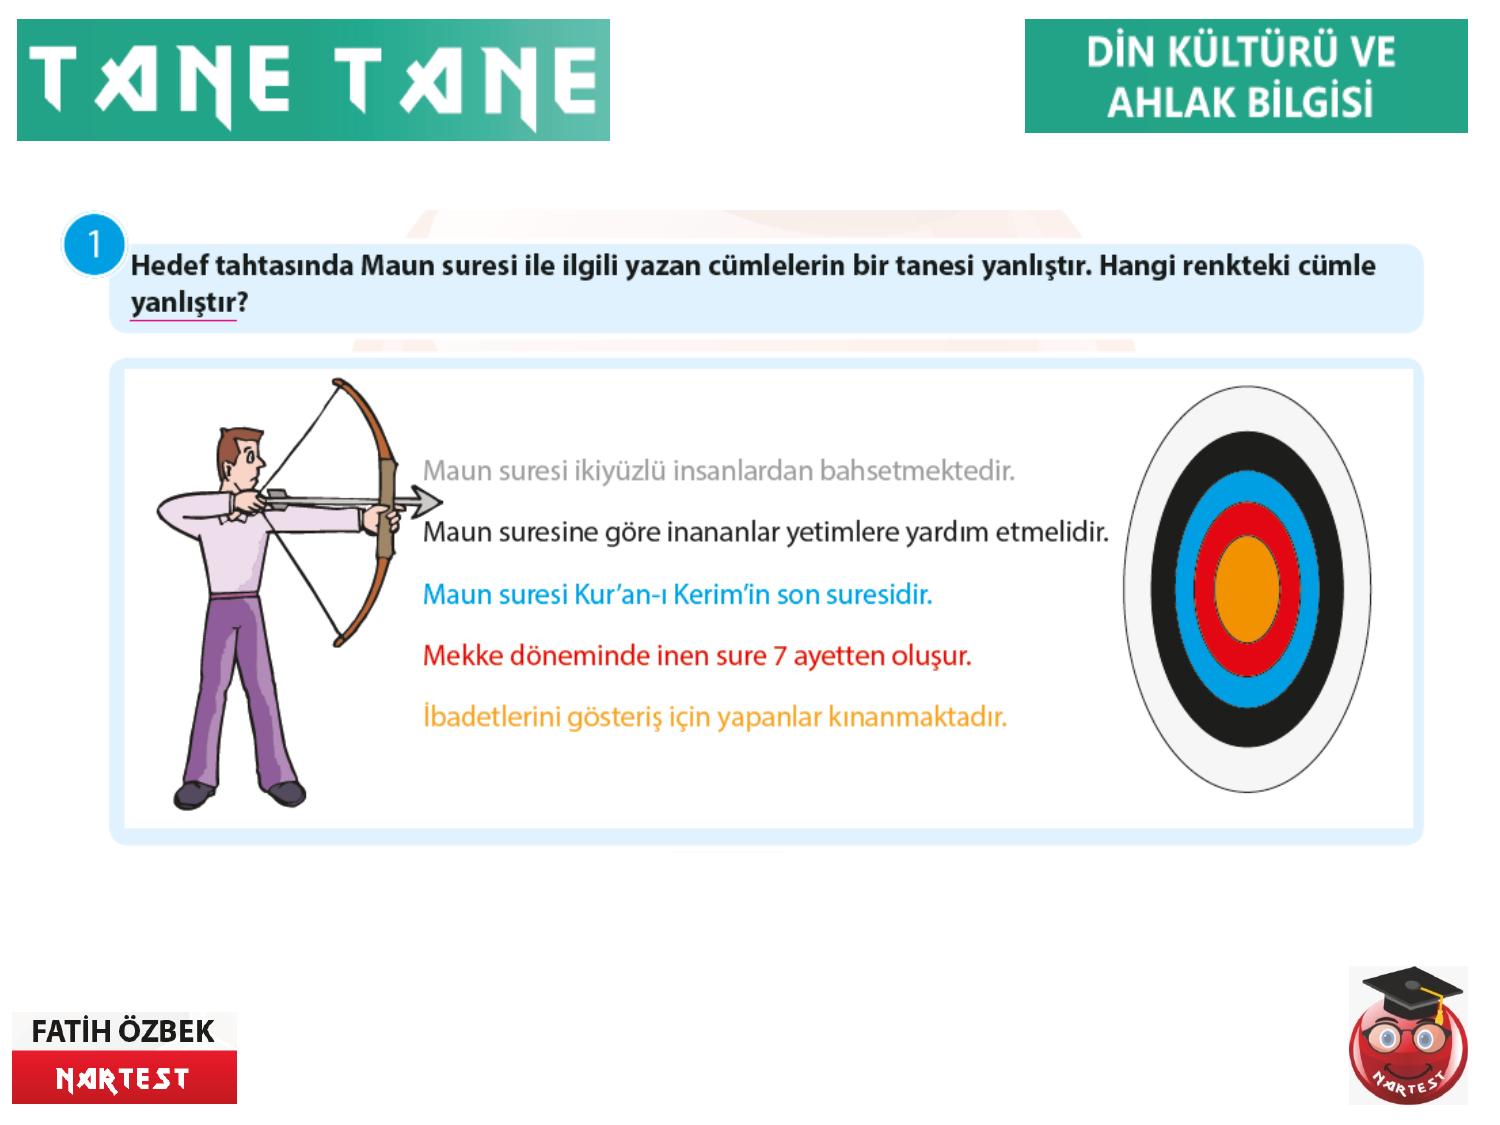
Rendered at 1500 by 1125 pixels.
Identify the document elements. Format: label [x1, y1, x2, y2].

picture [17, 18, 611, 142]
picture [1349, 965, 1469, 1105]
picture [11, 1012, 237, 1104]
picture [58, 210, 1442, 853]
picture [1025, 18, 1469, 134]
